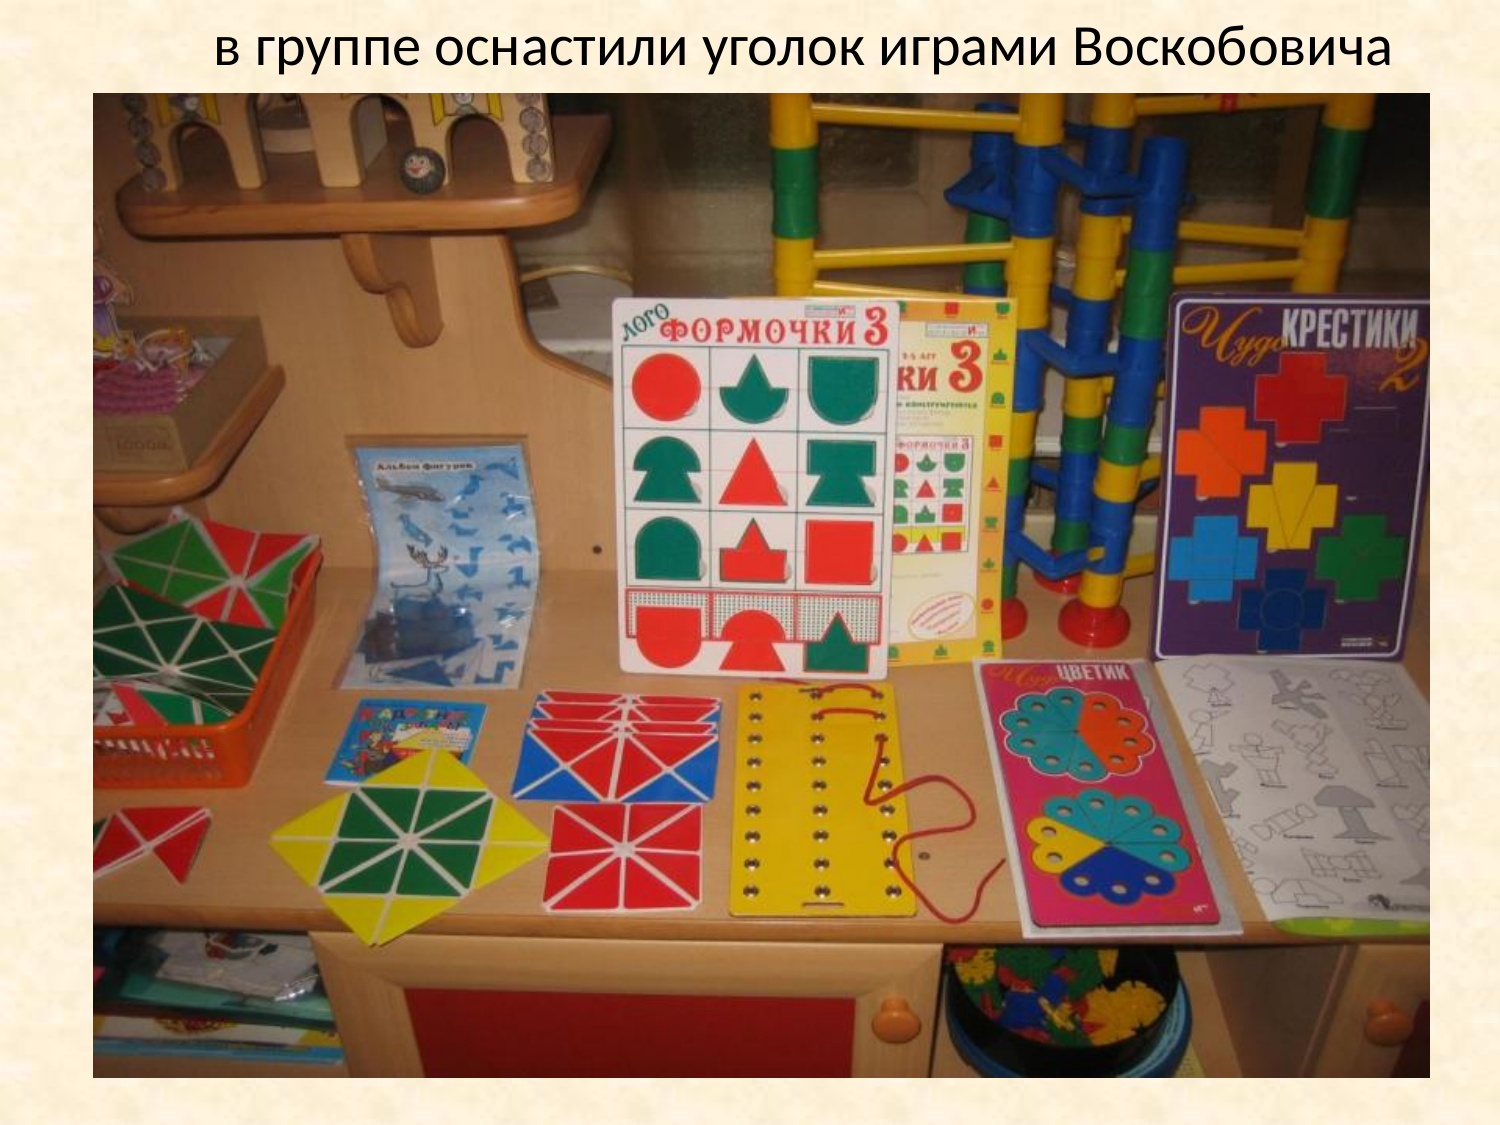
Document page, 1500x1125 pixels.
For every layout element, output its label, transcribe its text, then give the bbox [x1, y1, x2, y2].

picture [0, 0, 1500, 1125]
text_box в группе оснастили уголок играми Воскобовича [199, 0, 1500, 85]
